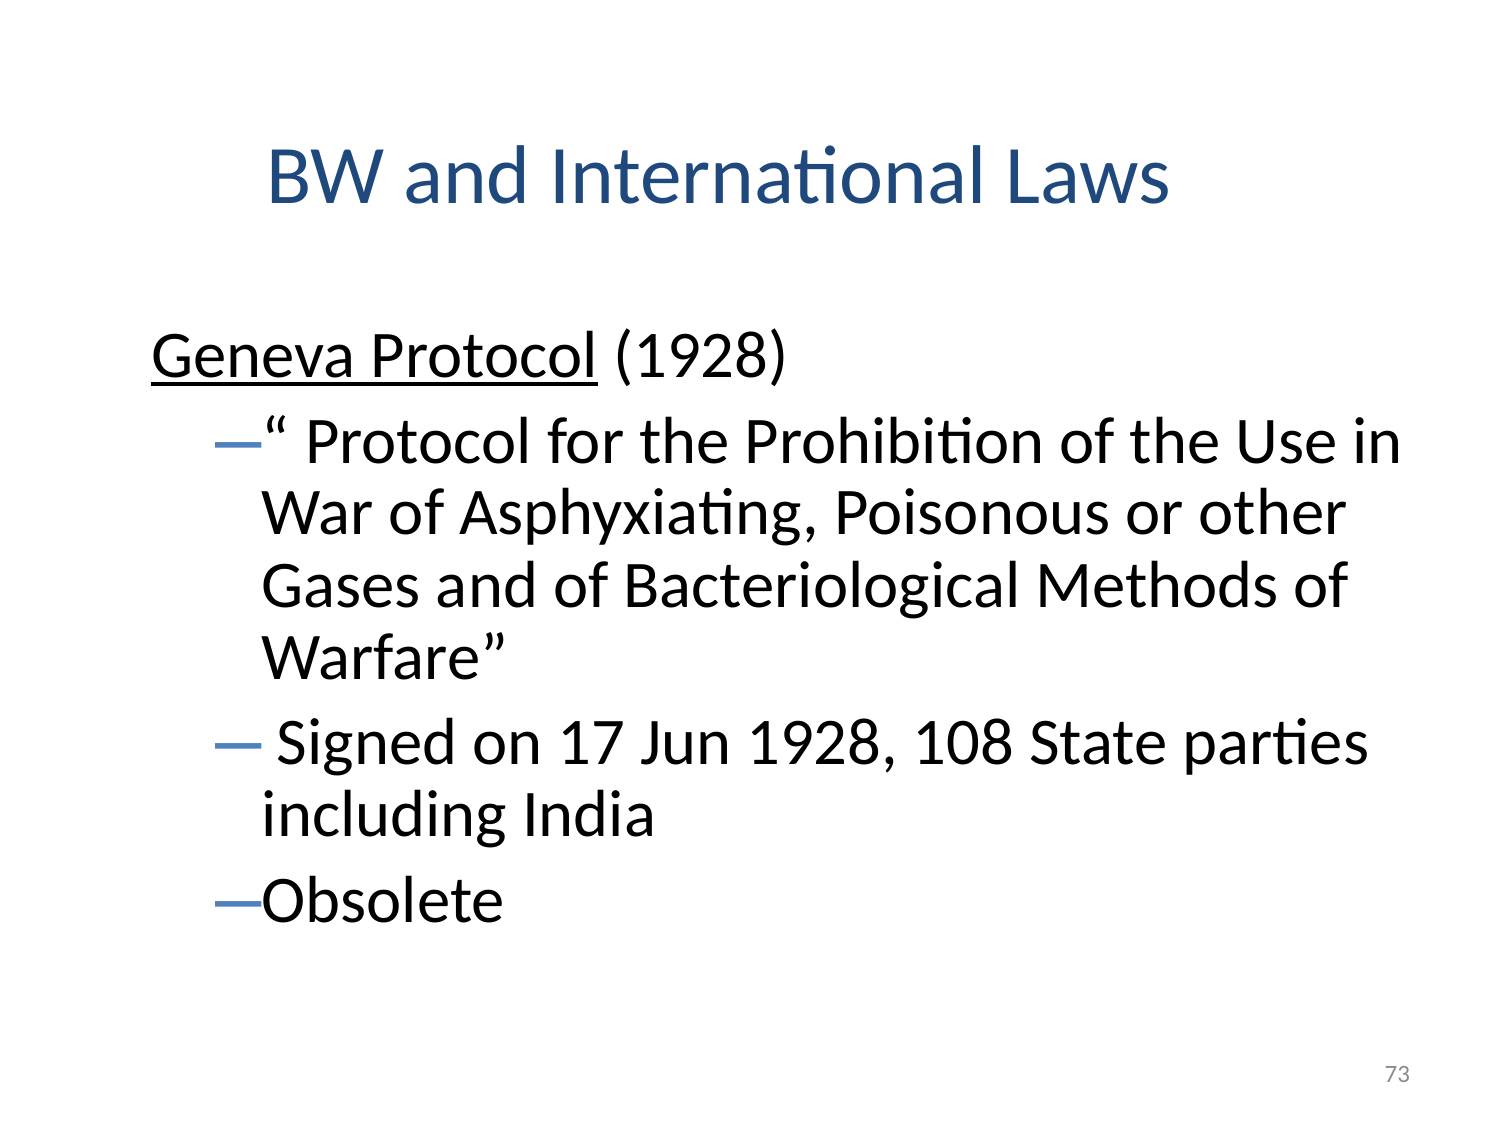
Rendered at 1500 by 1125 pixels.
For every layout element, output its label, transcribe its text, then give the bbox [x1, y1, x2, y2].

text_box BW and International Laws [124, 112, 1313, 228]
list Geneva Protocol (1928) “ Protocol for the Prohibition of the Use in War of Asphyxiating, Poisonous or other Gases and of Bacteriological Methods of Warfare” Signed on 17 Jun 1928, 108 State parties including India Obsolete [125, 312, 1450, 988]
slide_number 73 [1074, 1042, 1425, 1103]
